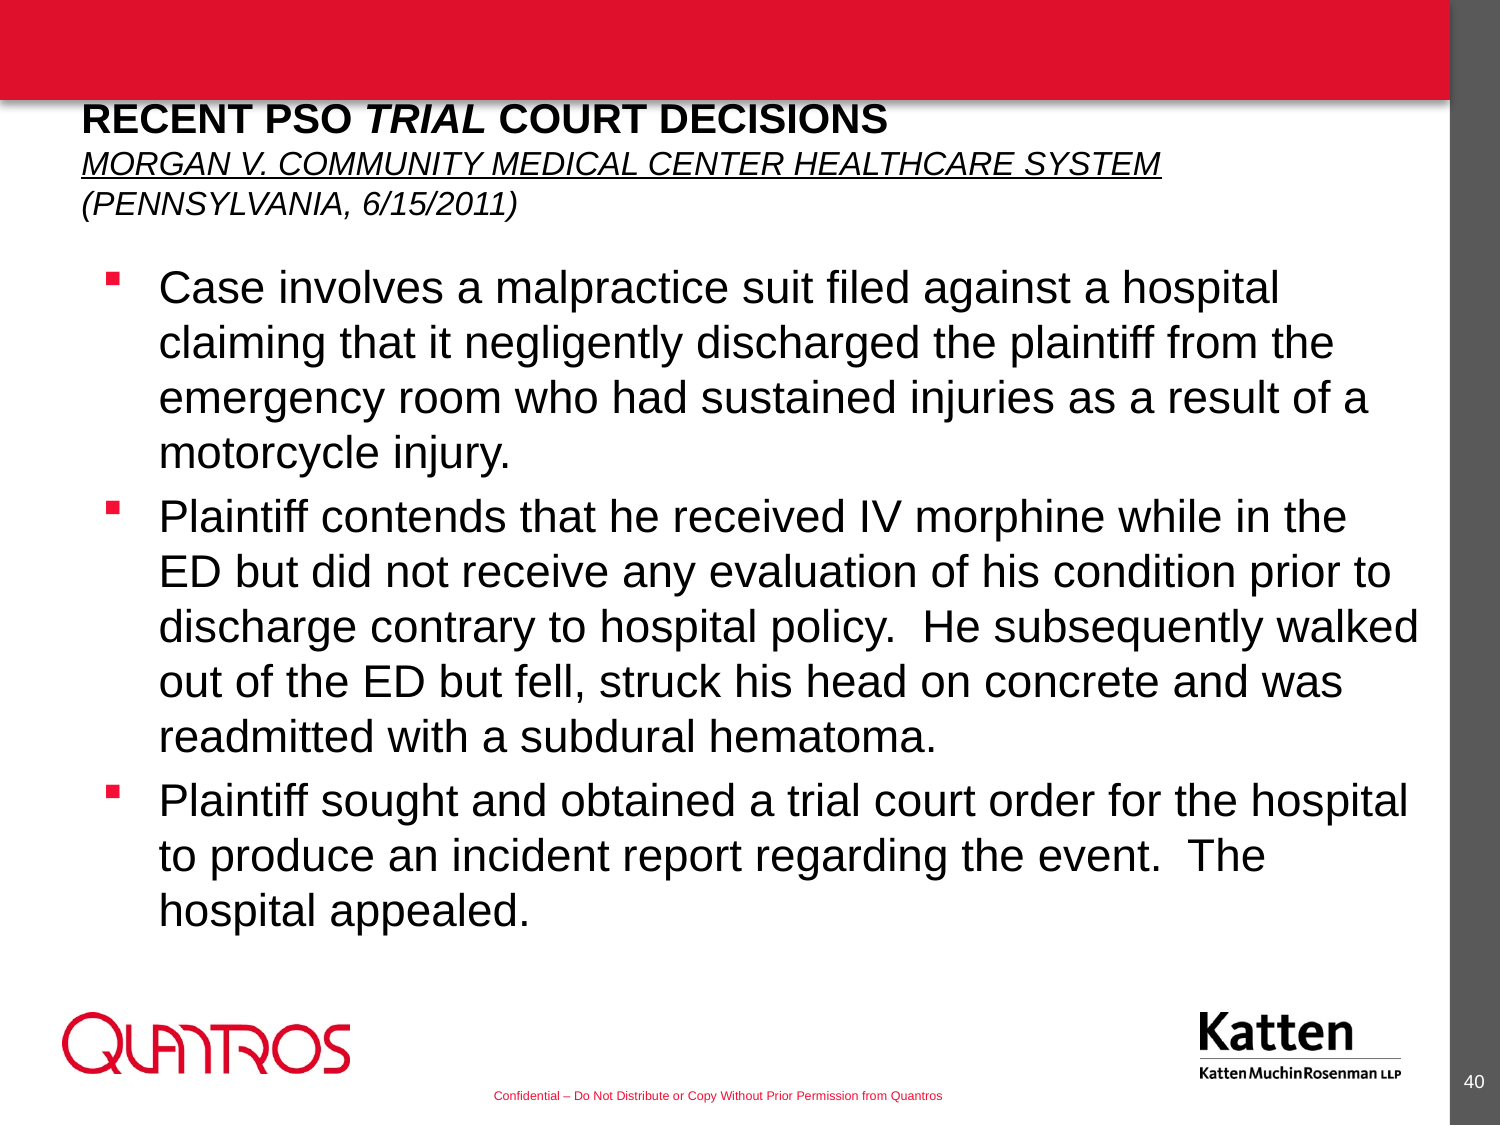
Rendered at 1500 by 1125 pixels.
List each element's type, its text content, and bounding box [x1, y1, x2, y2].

title Recent PSO Trial Court Decisions Morgan v. Community Medical Center Healthcare System (Pennsylvania, 6/15/2011) [66, 84, 1454, 225]
slide_number 39 [1337, 1062, 1500, 1113]
picture [62, 1012, 350, 1074]
list Case involves a malpractice suit filed against a hospital claiming that it negligently discharged the plaintiff from the emergency room who had sustained injuries as a result of a motorcycle injury. Plaintiff contends that he received IV morphine while in the ED but did not receive any evaluation of his condition prior to discharge contrary to hospital policy. He subsequently walked out of the ED but fell, struck his head on concrete and was readmitted with a subdural hematoma. Plaintiff sought and obtained a trial court order for the hospital to produce an incident report regarding the event. The hospital appealed. [87, 249, 1438, 1009]
picture [1200, 1012, 1401, 1079]
